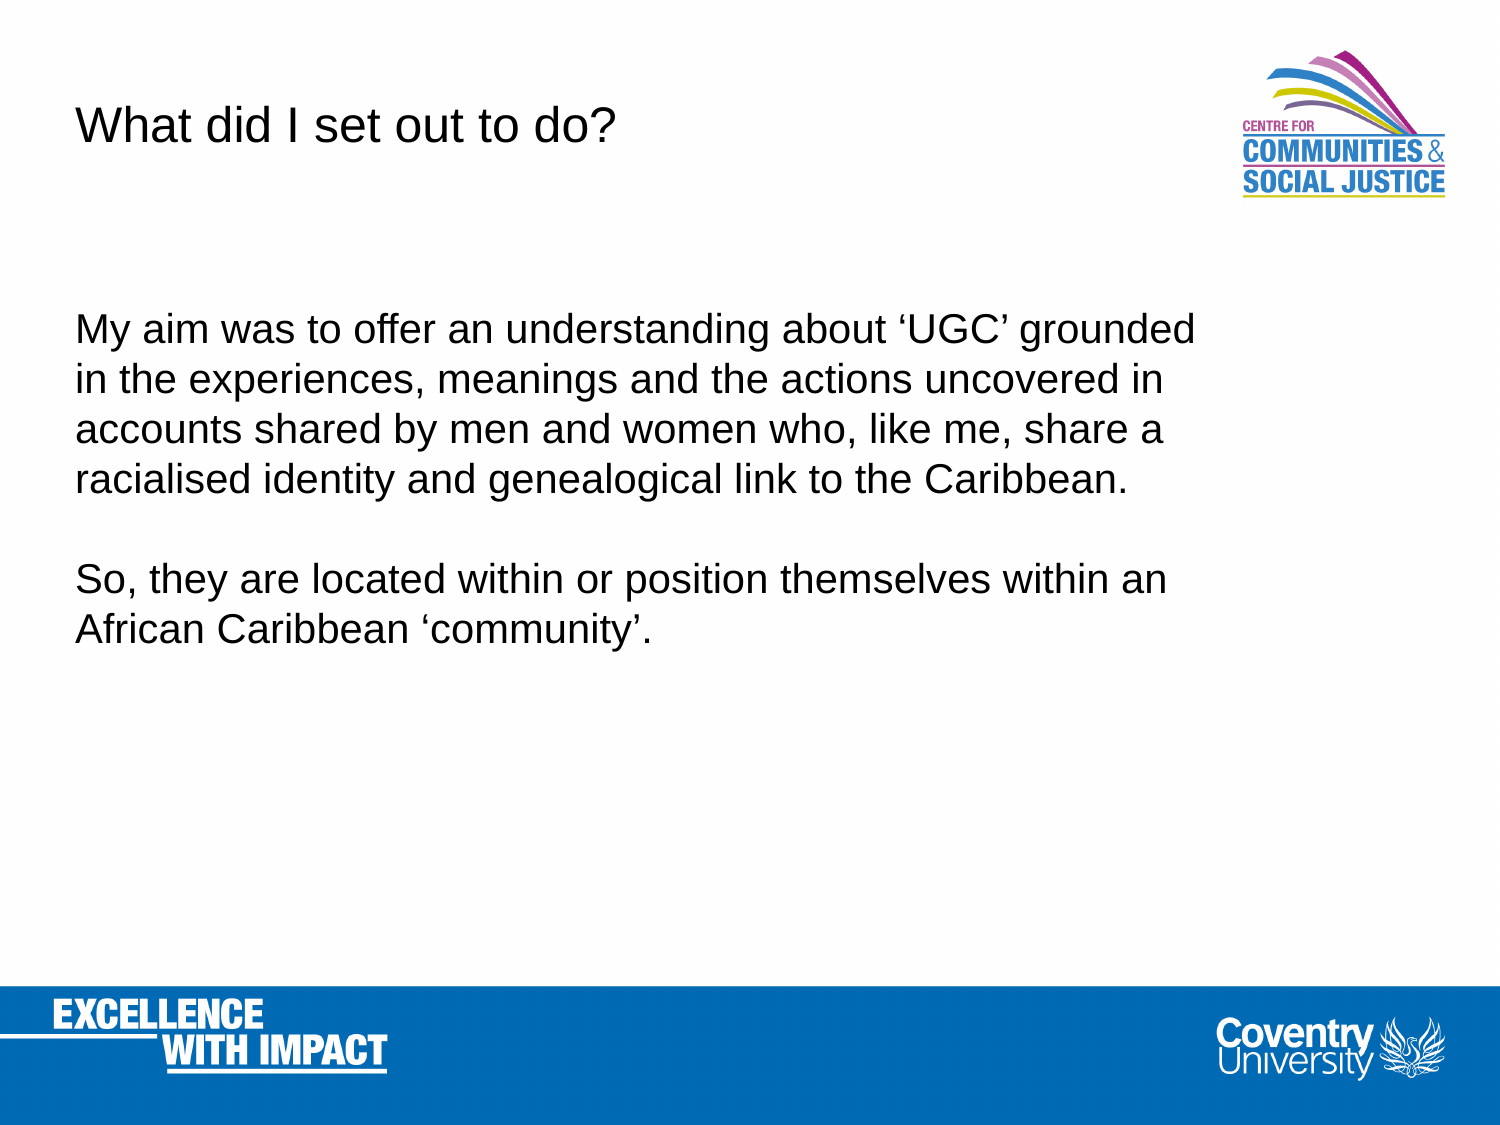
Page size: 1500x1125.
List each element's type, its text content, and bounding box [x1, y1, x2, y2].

picture [0, 0, 1500, 1125]
text_box [25, 83, 1140, 159]
text_box What did I set out to do? [60, 85, 1195, 161]
text_box My aim was to offer an understanding about ‘UGC’ grounded in the experiences, meanings and the actions uncovered in accounts shared by men and women who, like me, share a racialised identity and genealogical link to the Caribbean. So, they are located within or position themselves within an African Caribbean ‘community’. [60, 294, 1229, 740]
